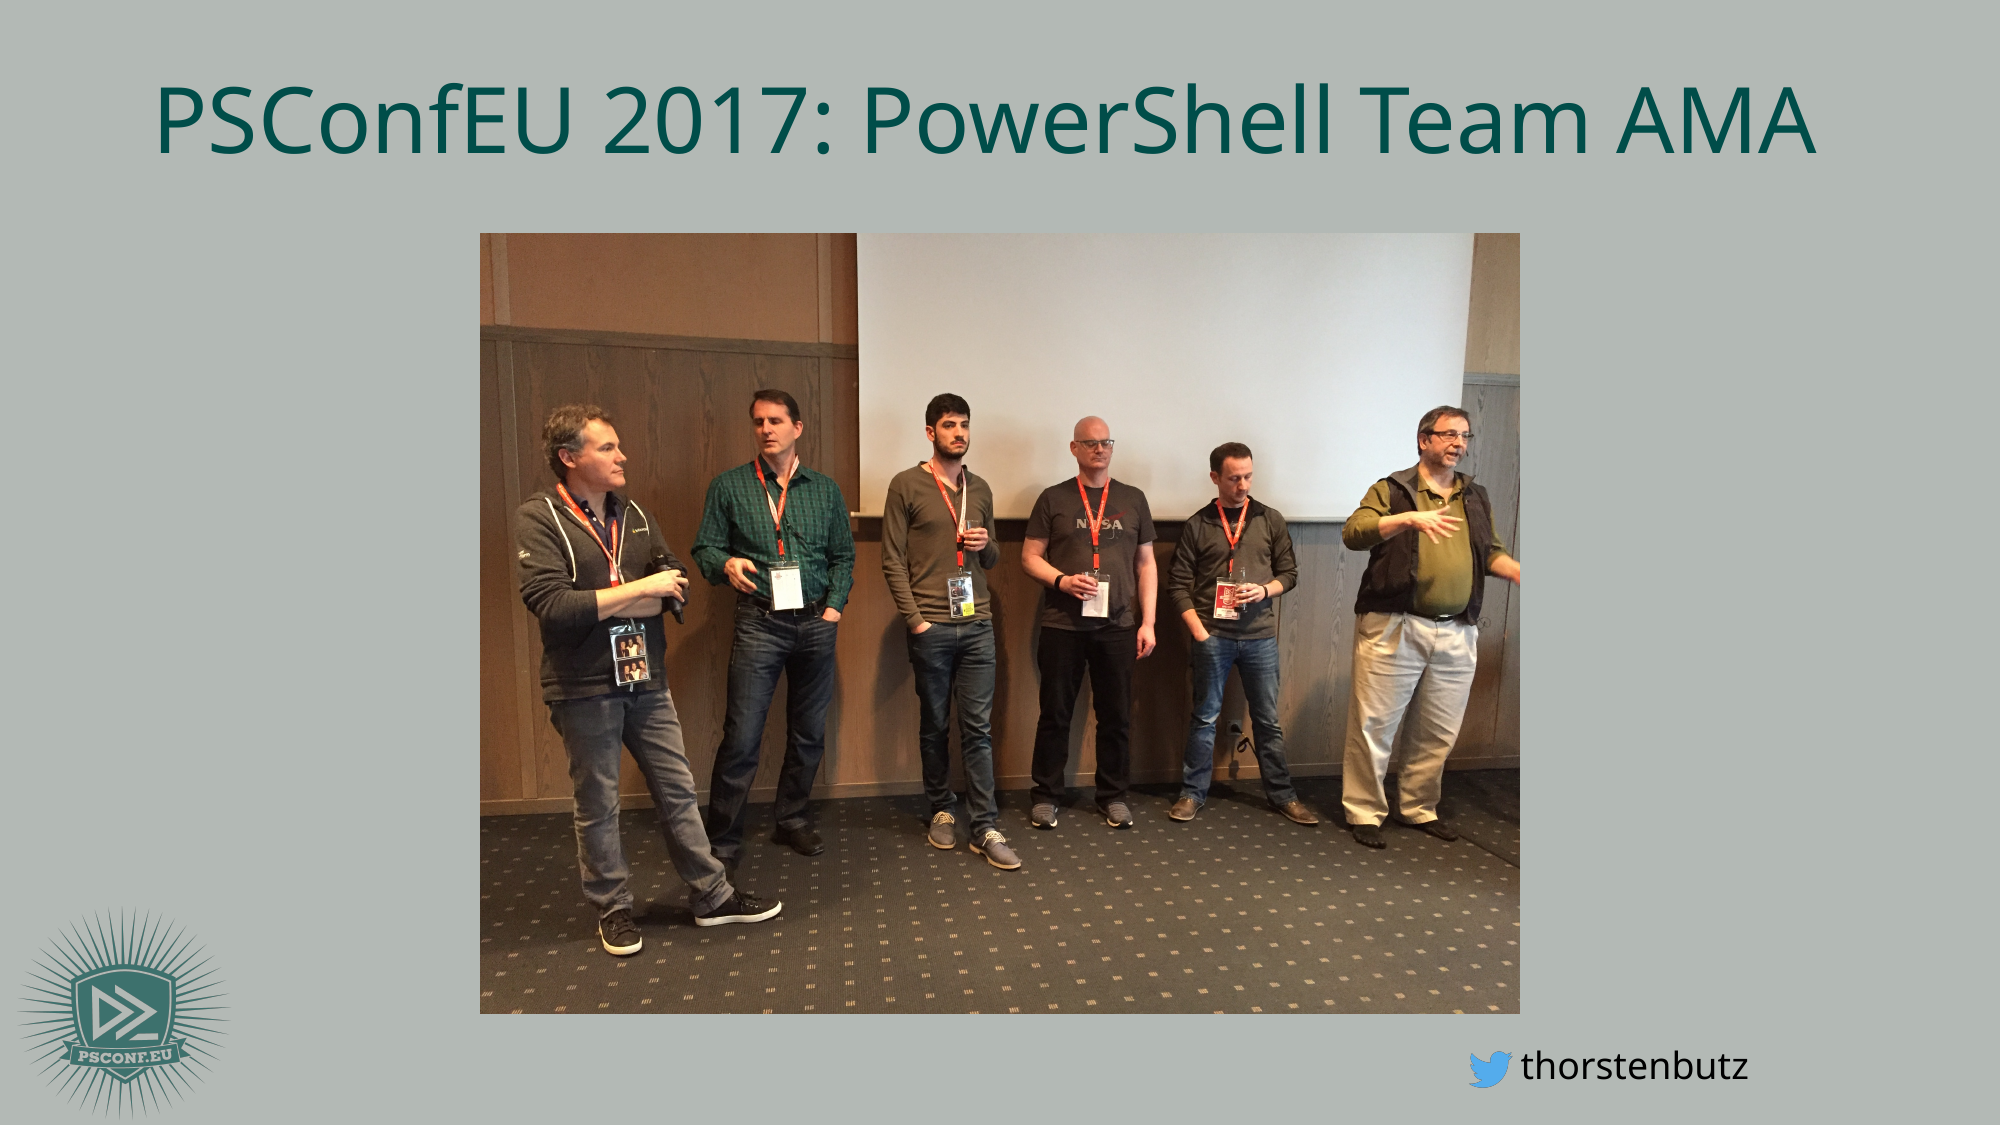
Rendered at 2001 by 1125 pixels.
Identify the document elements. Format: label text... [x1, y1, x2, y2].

footer thorstenbutz [1505, 1037, 1863, 1098]
title PSConfEU 2017: PowerShell Team AMA [137, 59, 1863, 188]
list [480, 233, 1520, 1014]
picture [1458, 1037, 1523, 1103]
